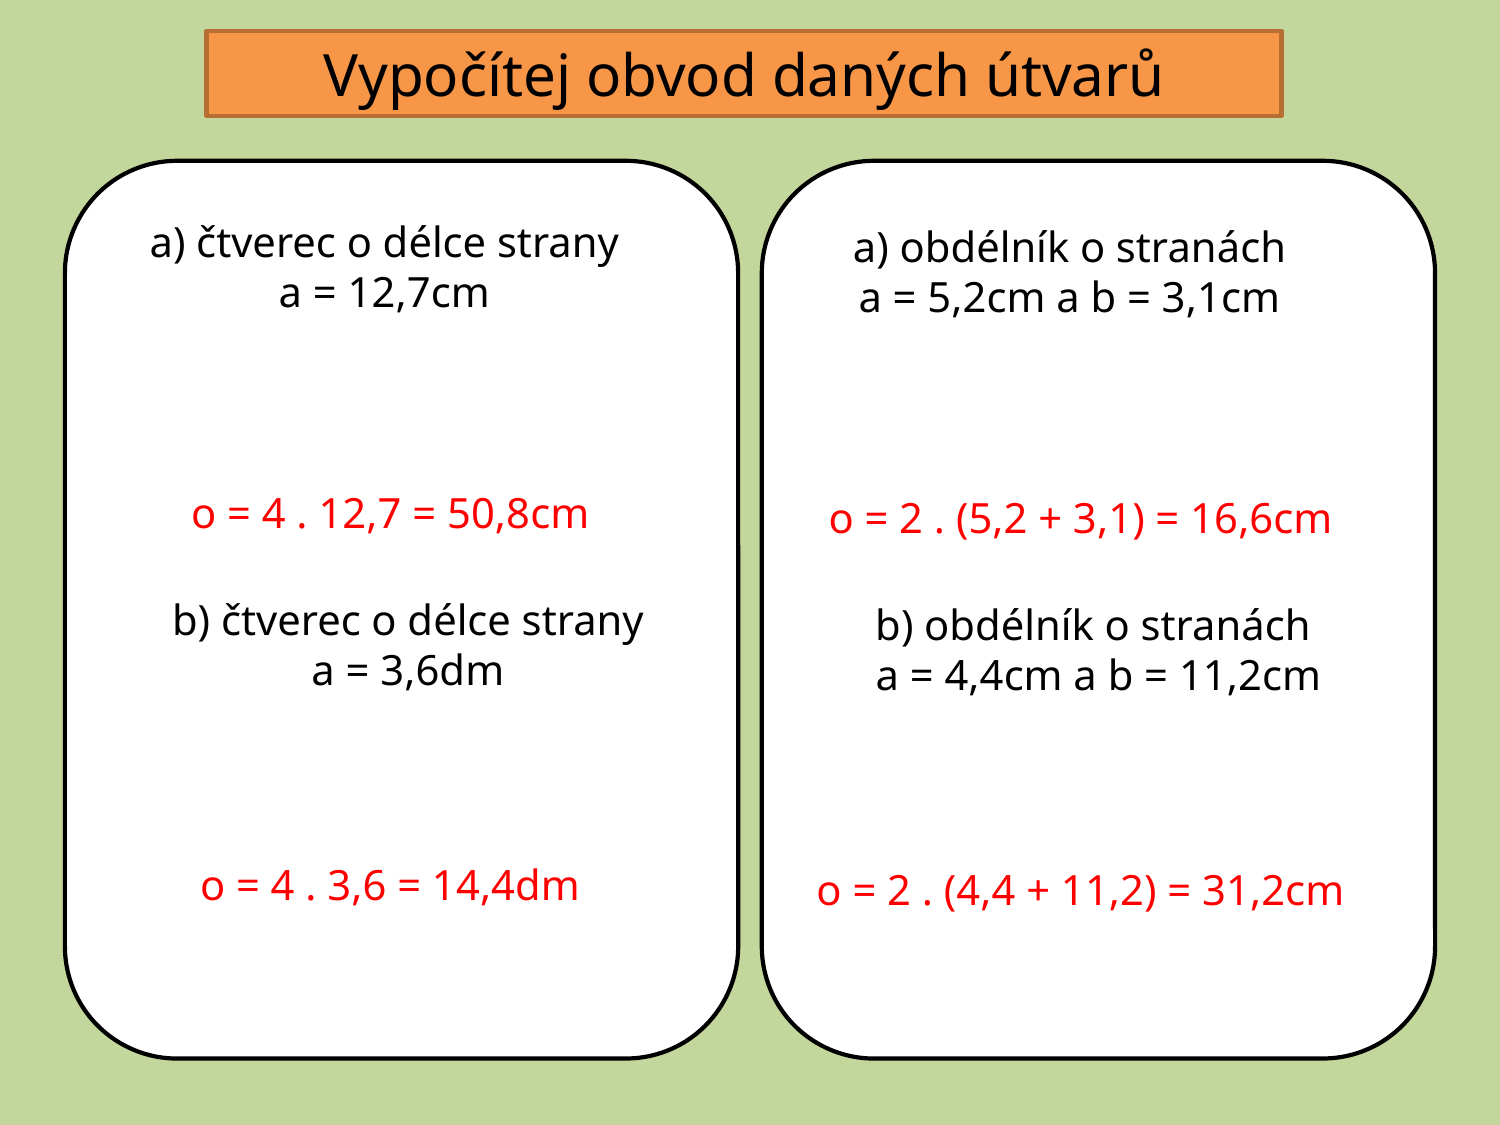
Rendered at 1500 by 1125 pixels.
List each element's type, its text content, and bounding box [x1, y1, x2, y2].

text_box Vypočítej obvod daných útvarů [204, 29, 1284, 118]
text_box o = 2 . (5,2 + 3,1) = 16,6cm [785, 484, 1376, 550]
text_box o = 4 . 12,7 = 50,8cm [100, 479, 691, 545]
text_box a) obdélník o stranách a = 5,2cm a b = 3,1cm [785, 213, 1365, 328]
text_box a) čtverec o délce strany a = 12,7cm [100, 208, 680, 323]
text_box b) obdélník o stranách a = 4,4cm a b = 11,2cm [809, 591, 1388, 707]
text_box o = 2 . (4,4 + 11,2) = 31,2cm [785, 856, 1376, 922]
text_box b) čtverec o délce strany a = 3,6dm [123, 586, 703, 701]
text_box o = 4 . 3,6 = 14,4dm [100, 851, 691, 916]
text_box [759, 158, 1438, 1061]
text_box [62, 158, 741, 1061]
